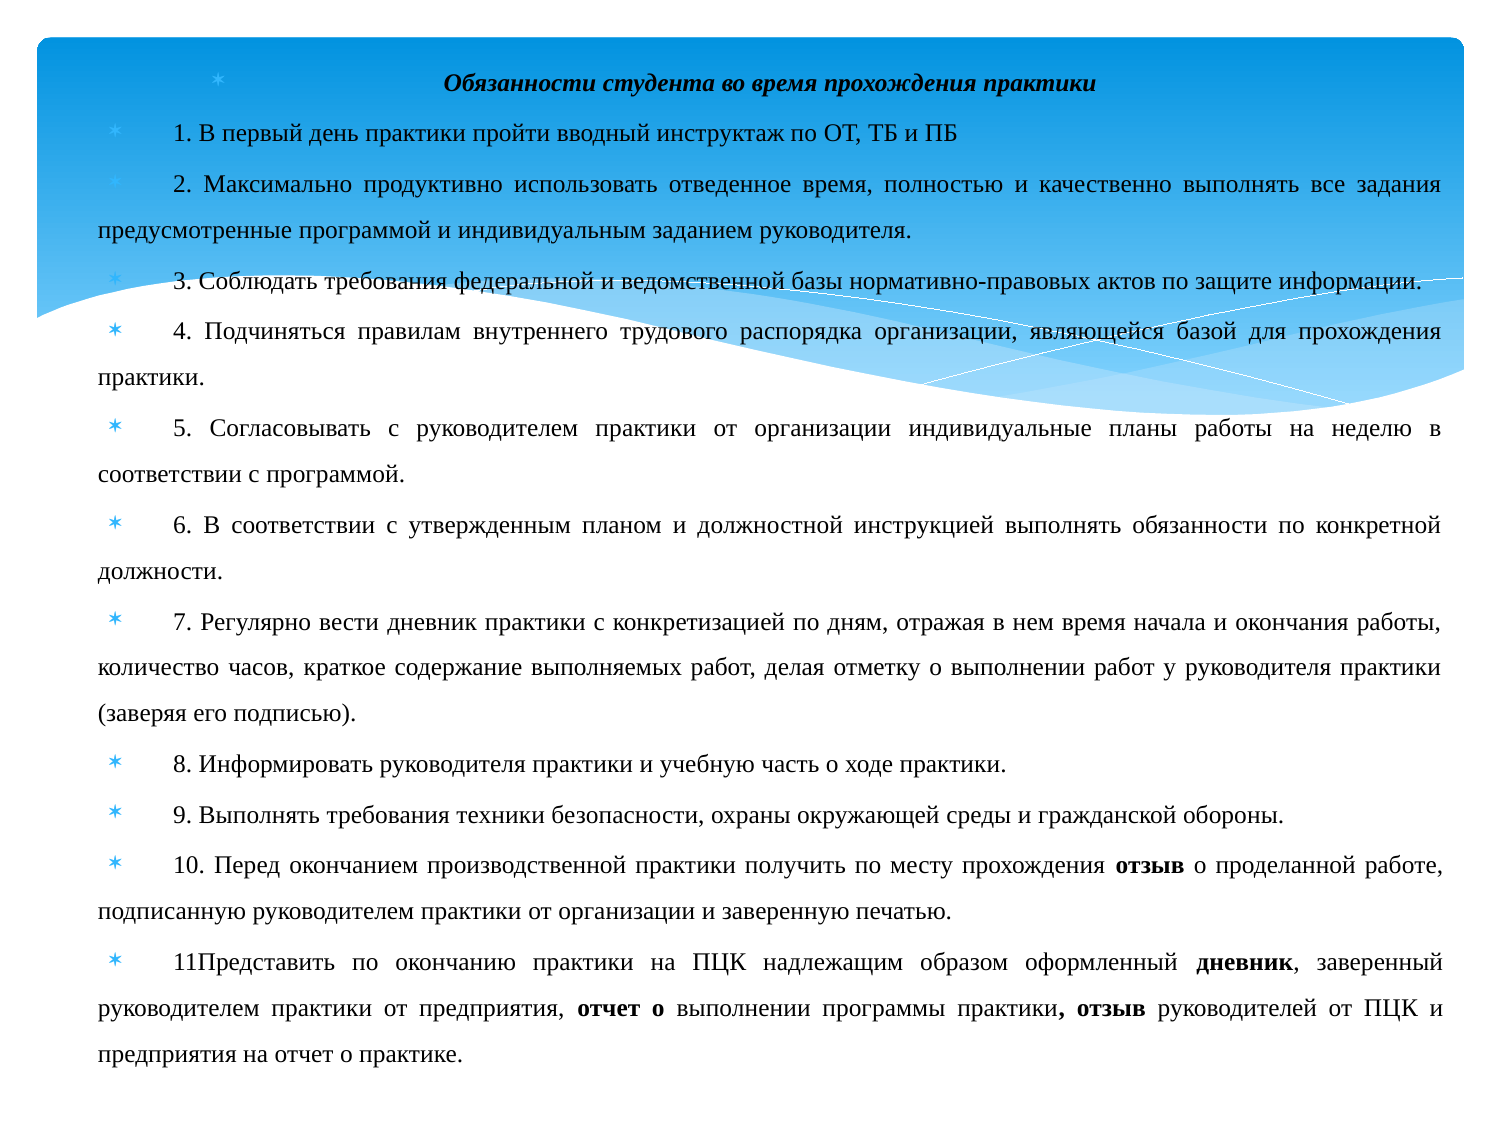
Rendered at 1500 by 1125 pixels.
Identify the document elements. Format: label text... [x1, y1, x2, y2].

list Обязанности студента во время прохождения практики 1. В первый день практики пройти вводный инструктаж по ОТ, ТБ и ПБ 2. Максимально продуктивно использовать отведенное время, полностью и качественно выполнять все задания предусмотренные программой и индивидуальным заданием руководителя. 3. Соблюдать требования федеральной и ведомственной базы нормативно-правовых актов по защите информации. 4. Подчиняться правилам внутреннего трудового распорядка организации, являющейся базой для прохождения практики. 5. Согласовывать с руководителем практики от организации индивидуальные планы работы на неделю в соответствии с программой. 6. В соответствии с утвержденным планом и должностной инструкцией выполнять обязанности по конкретной должности. 7. Регулярно вести дневник практики с конкретизацией по дням, отражая в нем время начала и окончания работы, количество часов, краткое содержание выполняемых работ, делая отметку о выполнении работ у руководителя практики (заверяя его подписью). 8. Информировать руководителя практики и учебную часть о ходе практики. 9. Выполнять требования техники безопасности, охраны окружающей среды и гражданской обороны. 10. Перед окончанием производственной практики получить по месту прохождения отзыв о проделанной работе, подписанную руководителем практики от организации и заверенную печатью. 11Представить по окончанию практики на ПЦК надлежащим образом оформленный дневник, заверенный руководителем практики от предприятия, отчет о выполнении программы практики, отзыв руководителей от ПЦК и предприятия на отчет о практике. [41, 42, 1459, 1094]
